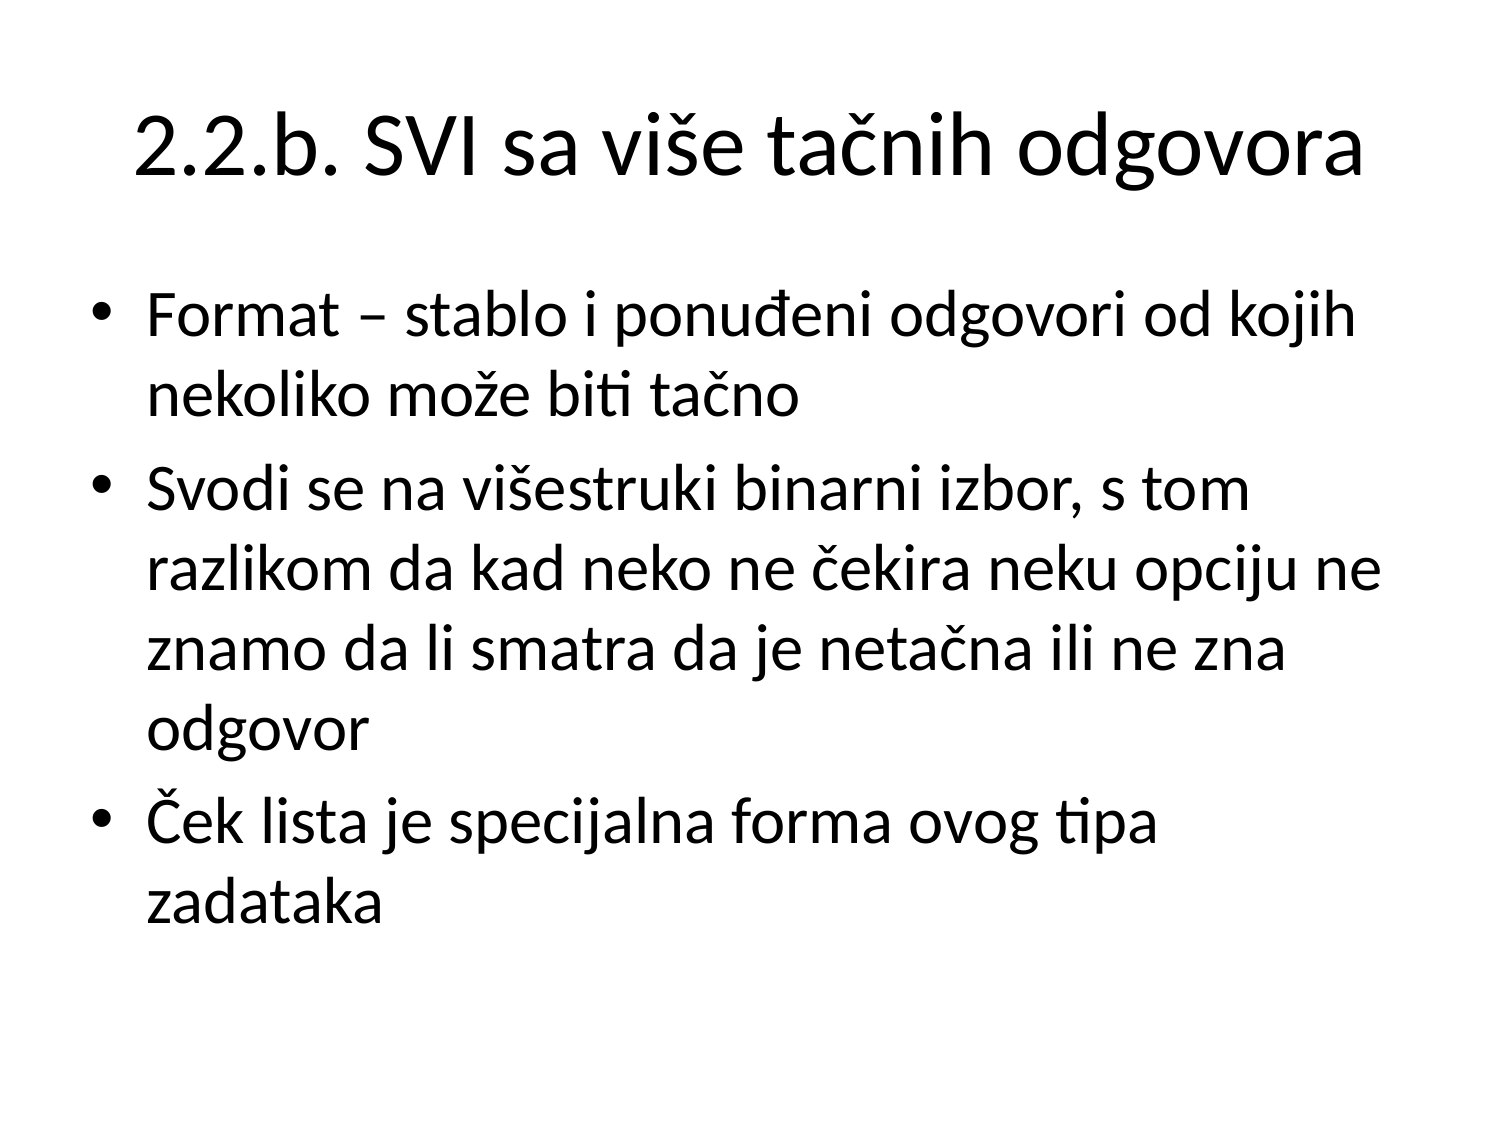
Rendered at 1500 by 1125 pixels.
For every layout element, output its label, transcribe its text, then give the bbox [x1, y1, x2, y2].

title 2.2.b. SVI sa više tačnih odgovora [75, 45, 1425, 233]
list Format – stablo i ponuđeni odgovori od kojih nekoliko može biti tačno Svodi se na višestruki binarni izbor, s tom razlikom da kad neko ne čekira neku opciju ne znamo da li smatra da je netačna ili ne zna odgovor Ček lista je specijalna forma ovog tipa zadataka [75, 262, 1425, 1005]
